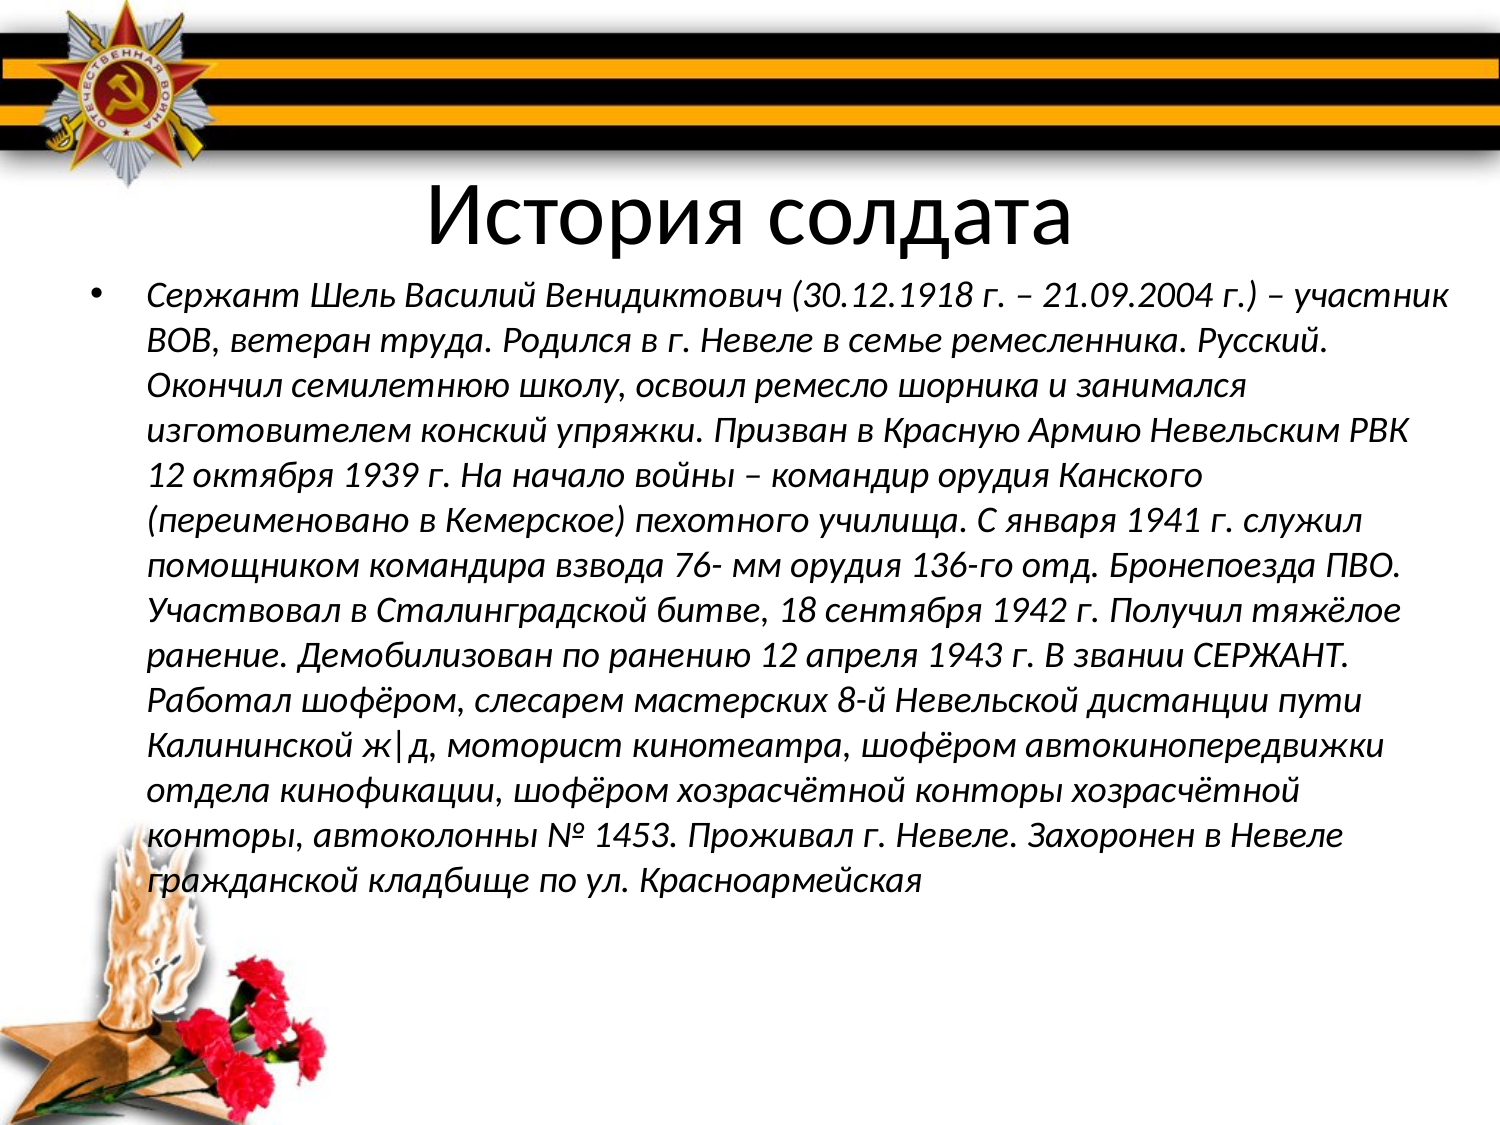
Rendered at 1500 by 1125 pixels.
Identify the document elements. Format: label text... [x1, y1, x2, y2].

picture [0, 0, 1500, 1125]
title История солдата [75, 148, 1426, 262]
list Сержант Шель Василий Венидиктович (30.12.1918 г. – 21.09.2004 г.) – участник ВОВ, ветеран труда. Родился в г. Невеле в семье ремесленника. Русский. Окончил семилетнюю школу, освоил ремесло шорника и занимался изготовителем конский упряжки. Призван в Красную Армию Невельским РВК 12 октября 1939 г. На начало войны – командир орудия Канского (переименовано в Кемерское) пехотного училища. С января 1941 г. служил помощником командира взвода 76- мм орудия 136-го отд. Бронепоезда ПВО. Участвовал в Сталинградской битве, 18 сентября 1942 г. Получил тяжёлое ранение. Демобилизован по ранению 12 апреля 1943 г. В звании СЕРЖАНТ. Работал шофёром, слесарем мастерских 8-й Невельской дистанции пути Калининской ж|д, моторист кинотеатра, шофёром автокинопередвижки отдела кинофикации, шофёром хозрасчётной конторы хозрасчётной конторы, автоколонны № 1453. Проживал г. Невеле. Захоронен в Невеле гражданской кладбище по ул. Красноармейская [75, 262, 1471, 1094]
